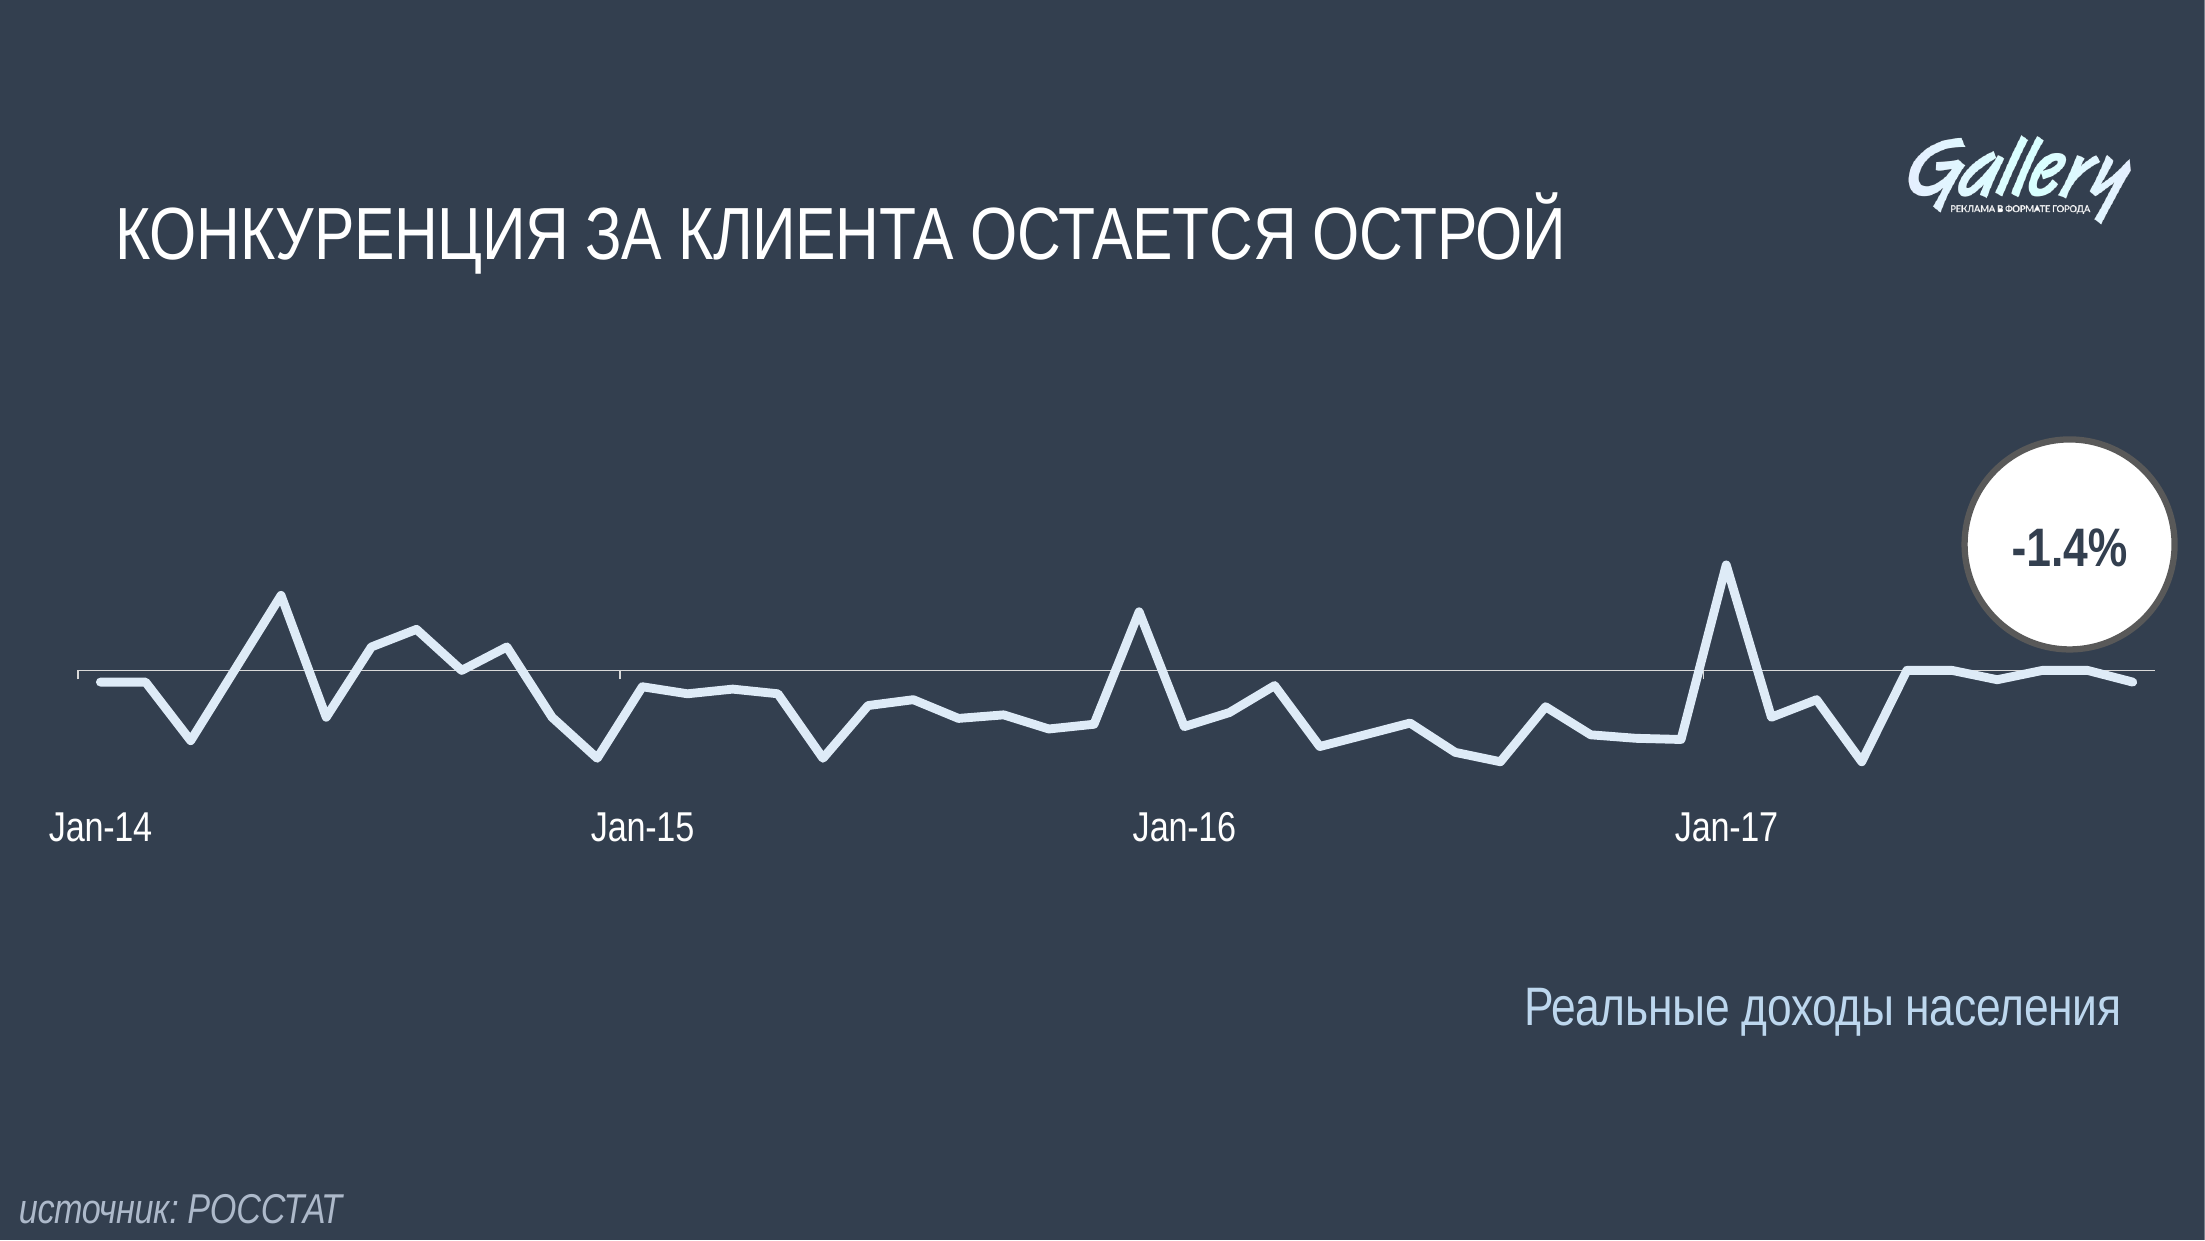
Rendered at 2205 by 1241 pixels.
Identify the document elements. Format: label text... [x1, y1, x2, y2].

picture [1900, 125, 2143, 211]
chart [44, 211, 2163, 878]
text_box Реальные доходы населения [1421, 963, 2205, 1044]
text_box источник: РОССТАТ [0, 1174, 383, 1240]
text_box -1.4% [2163, 494, 2176, 595]
text_box КОНКУРЕНЦИЯ ЗА КЛИЕНТА ОСТАЕТСЯ ОСТРОЙ [100, 178, 1650, 211]
